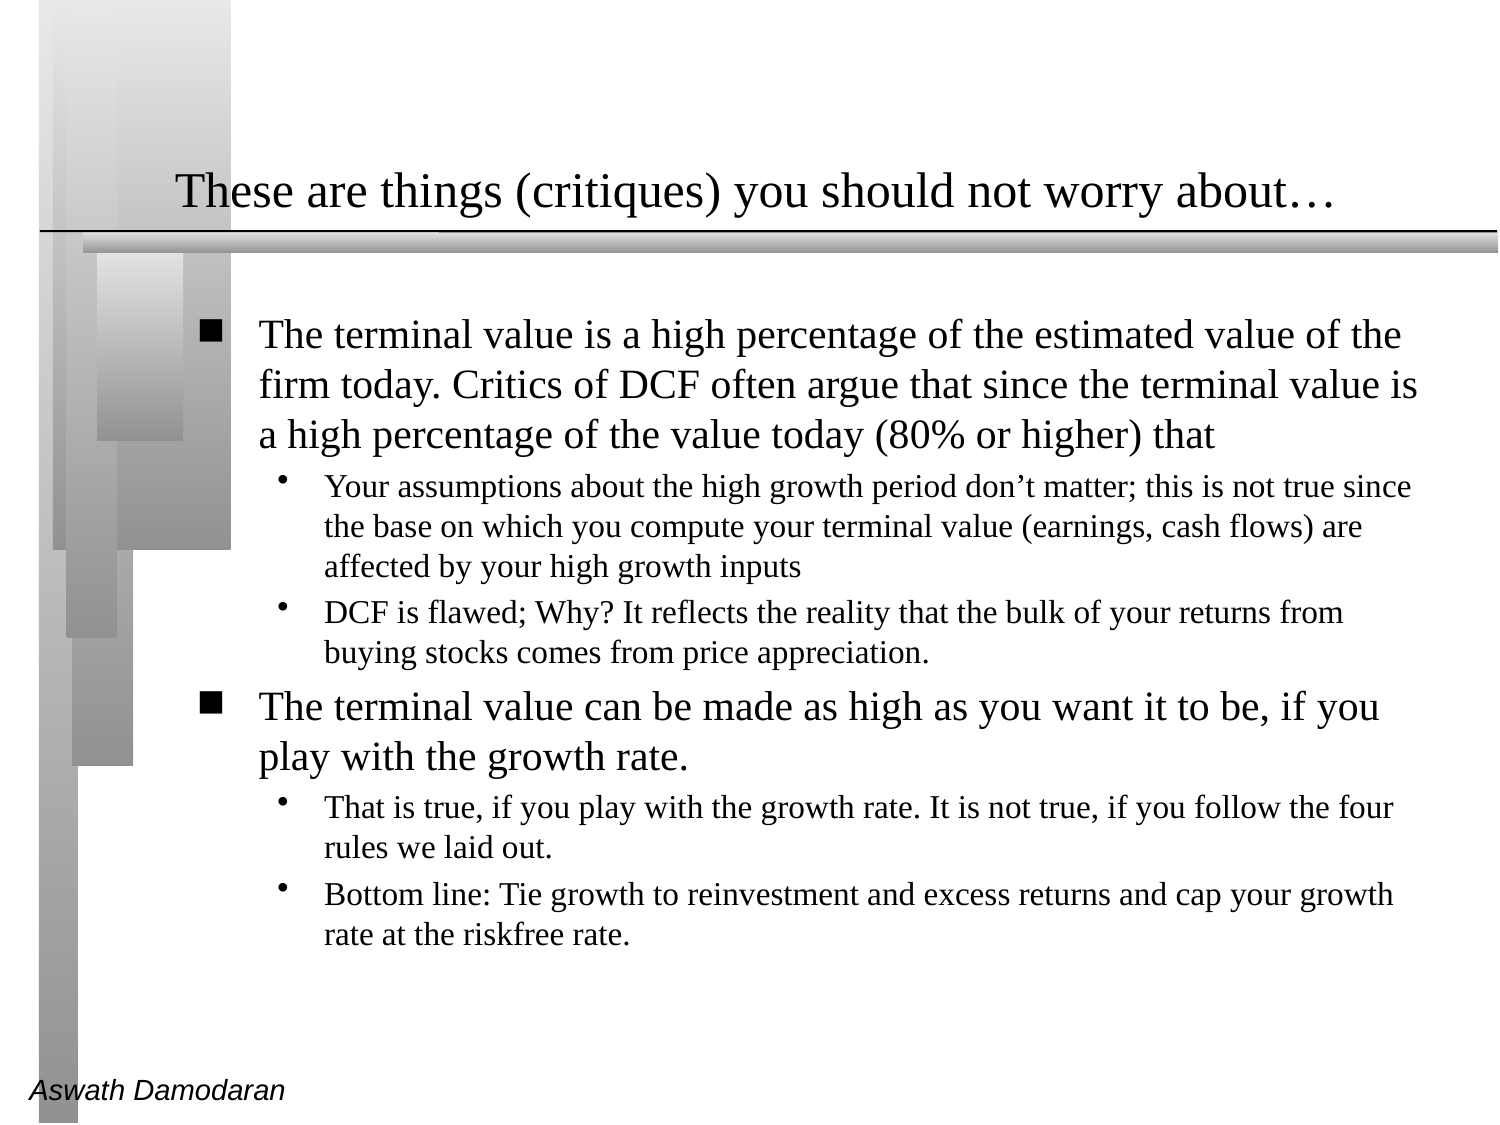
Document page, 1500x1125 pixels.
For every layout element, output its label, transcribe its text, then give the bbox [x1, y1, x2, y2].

title These are things (critiques) you should not worry about… [125, 37, 1388, 225]
list The terminal value is a high percentage of the estimated value of the firm today. Critics of DCF often argue that since the terminal value is a high percentage of the value today (80% or higher) that Your assumptions about the high growth period don’t matter; this is not true since the base on which you compute your terminal value (earnings, cash flows) are affected by your high growth inputs DCF is flawed; Why? It reflects the reality that the bulk of your returns from buying stocks comes from price appreciation. The terminal value can be made as high as you want it to be, if you play with the growth rate. That is true, if you play with the growth rate. It is not true, if you follow the four rules we laid out. Bottom line: Tie growth to reinvestment and excess returns and cap your growth rate at the riskfree rate. [187, 299, 1460, 988]
